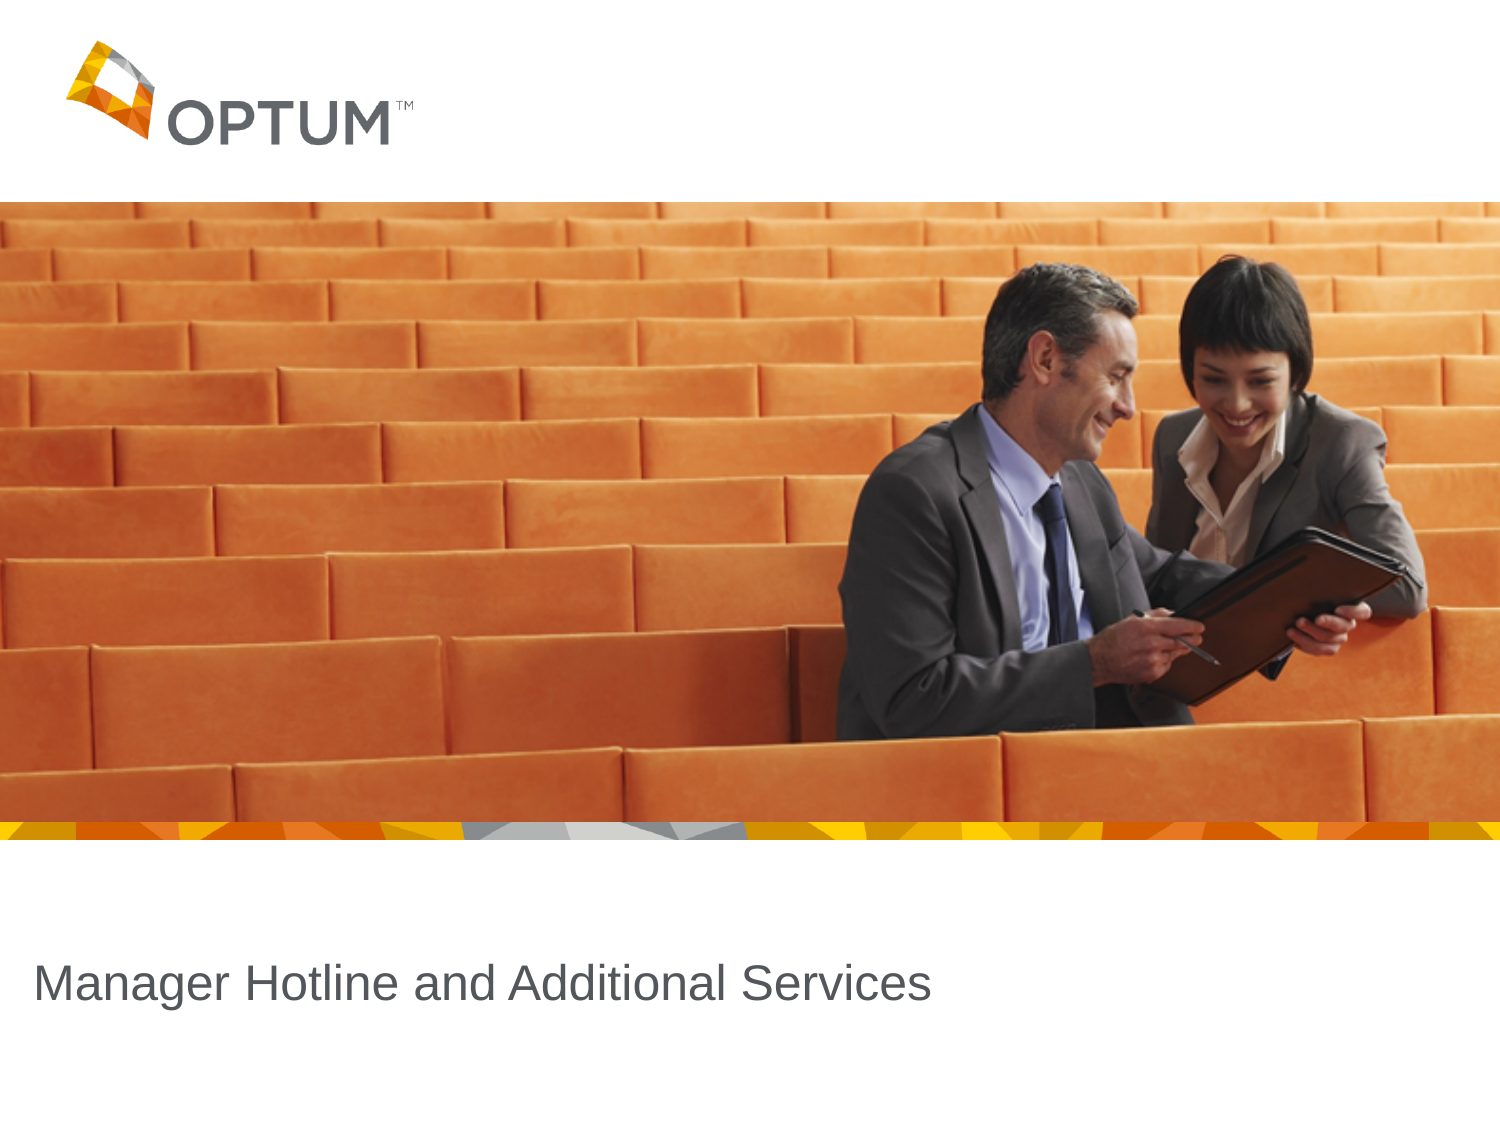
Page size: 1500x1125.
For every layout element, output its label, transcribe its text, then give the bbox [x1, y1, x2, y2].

picture [62, 37, 417, 149]
picture [0, 202, 1500, 840]
title Manager Hotline and Additional Services [33, 886, 1430, 1075]
